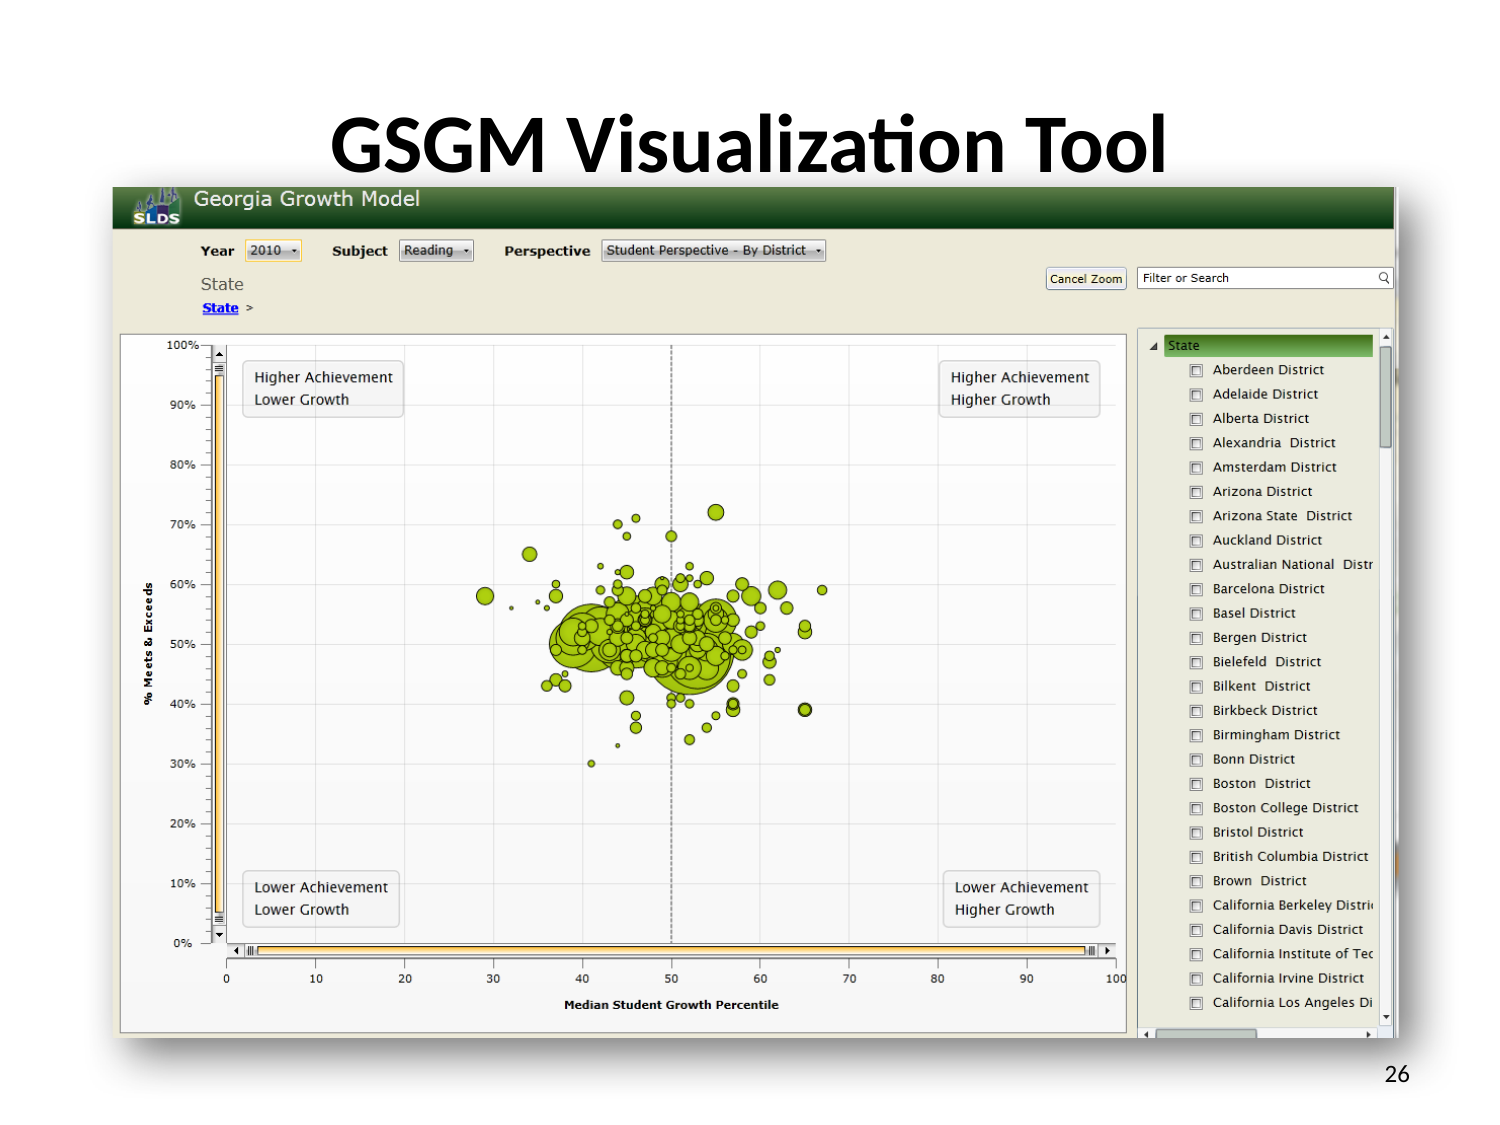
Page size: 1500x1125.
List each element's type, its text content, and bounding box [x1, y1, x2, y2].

title GSGM Visualization Tool [75, 45, 1425, 233]
slide_number 26 [1325, 1077, 1425, 1103]
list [112, 187, 1399, 1038]
